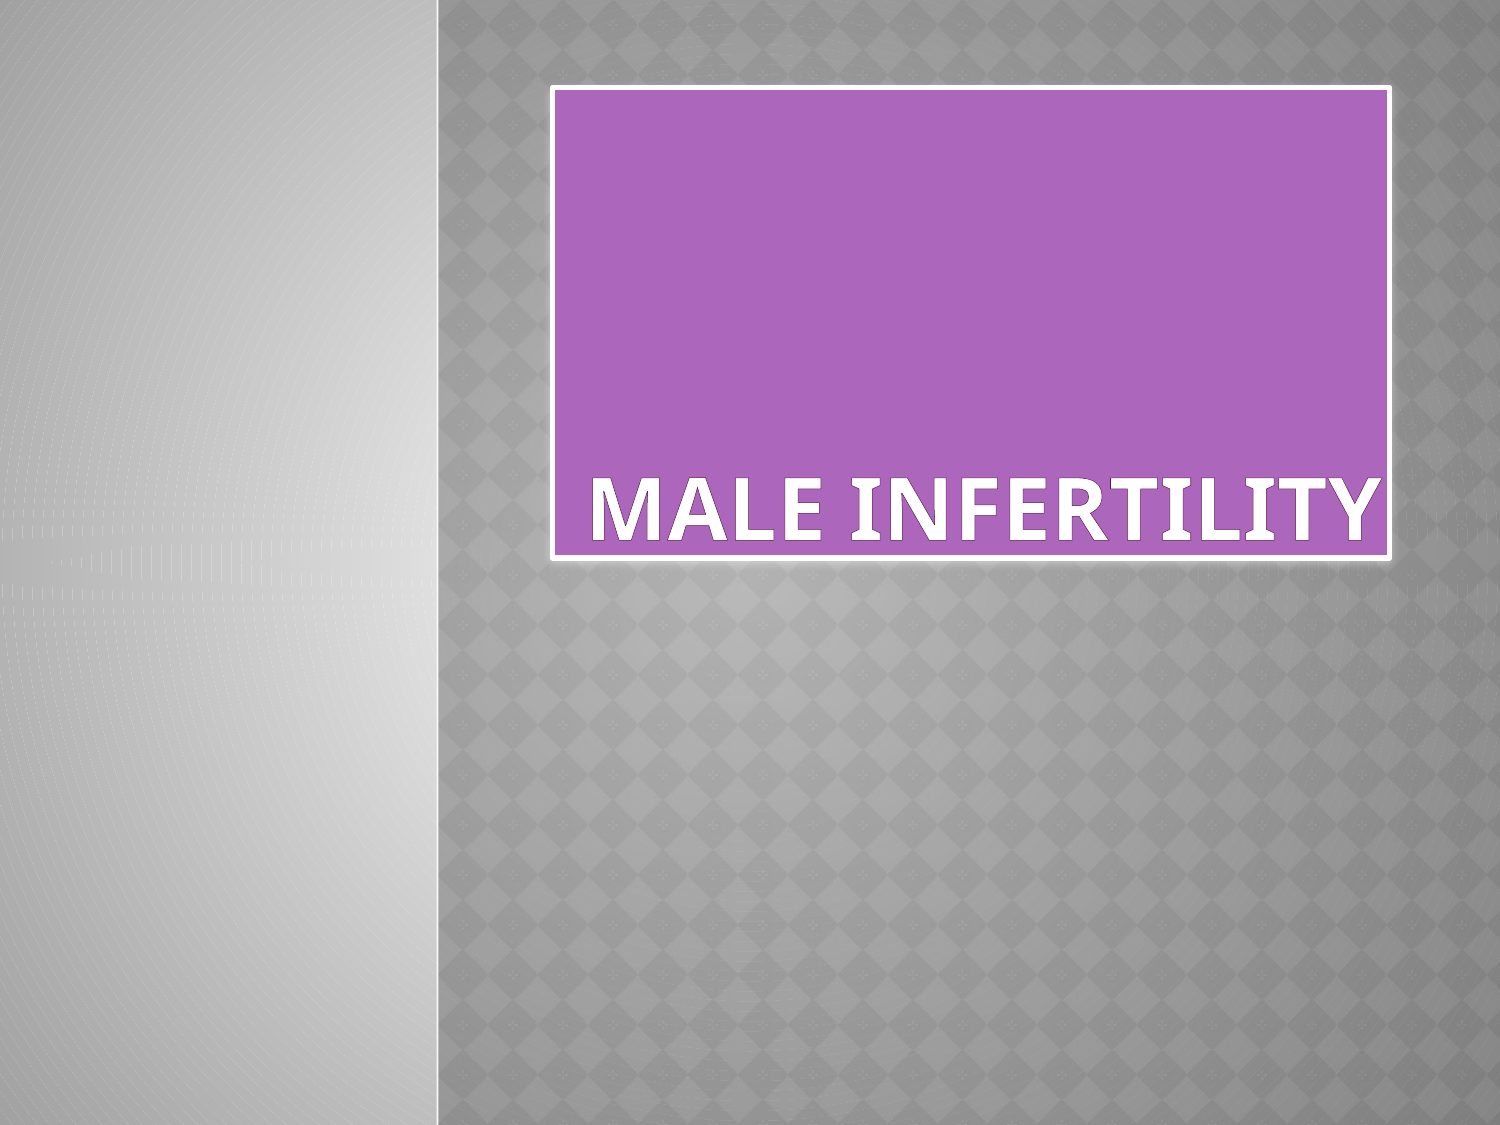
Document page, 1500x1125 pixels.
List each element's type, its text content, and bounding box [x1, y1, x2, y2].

title MALE INFERTILITY [550, 85, 1392, 561]
